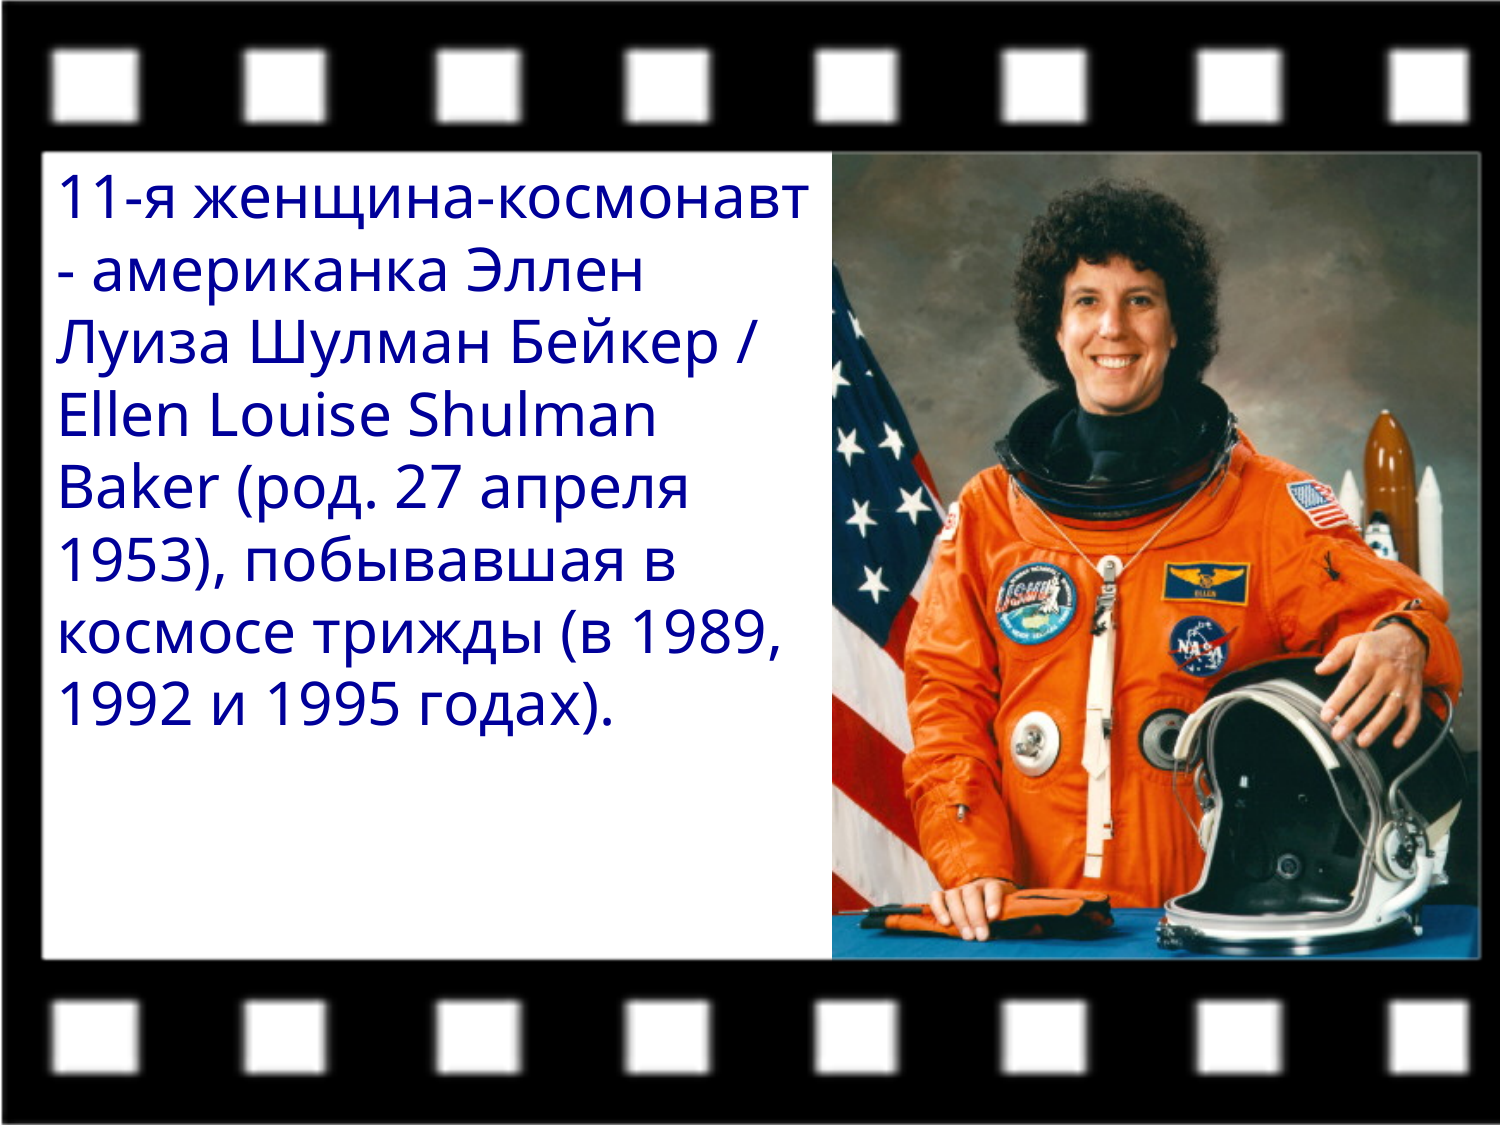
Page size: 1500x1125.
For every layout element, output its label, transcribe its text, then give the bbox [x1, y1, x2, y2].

picture [3, 0, 1500, 1125]
text_box 11-я женщина-космонавт - американка Эллен Луиза Шулман Бейкер / Ellen Louise Shulman Baker (род. 27 апреля 1953), побывавшая в космосе трижды (в 1989, 1992 и 1995 годах). [41, 150, 192, 746]
